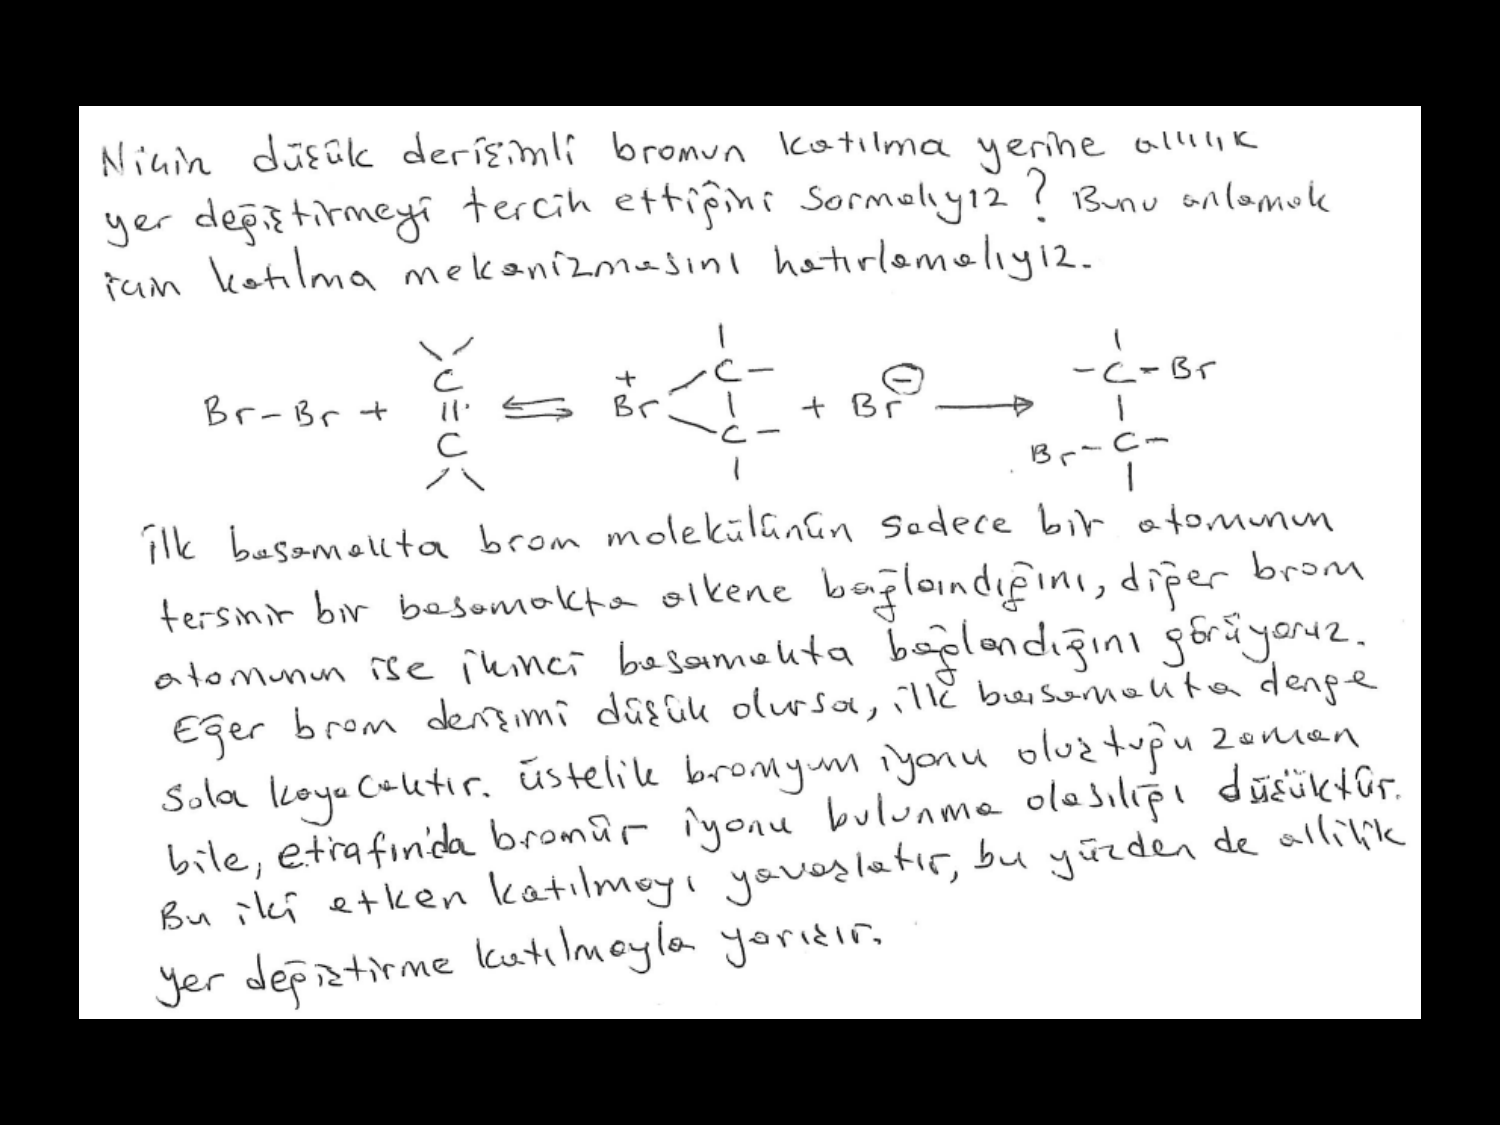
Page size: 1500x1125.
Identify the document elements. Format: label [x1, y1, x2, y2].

picture [79, 106, 1421, 1019]
